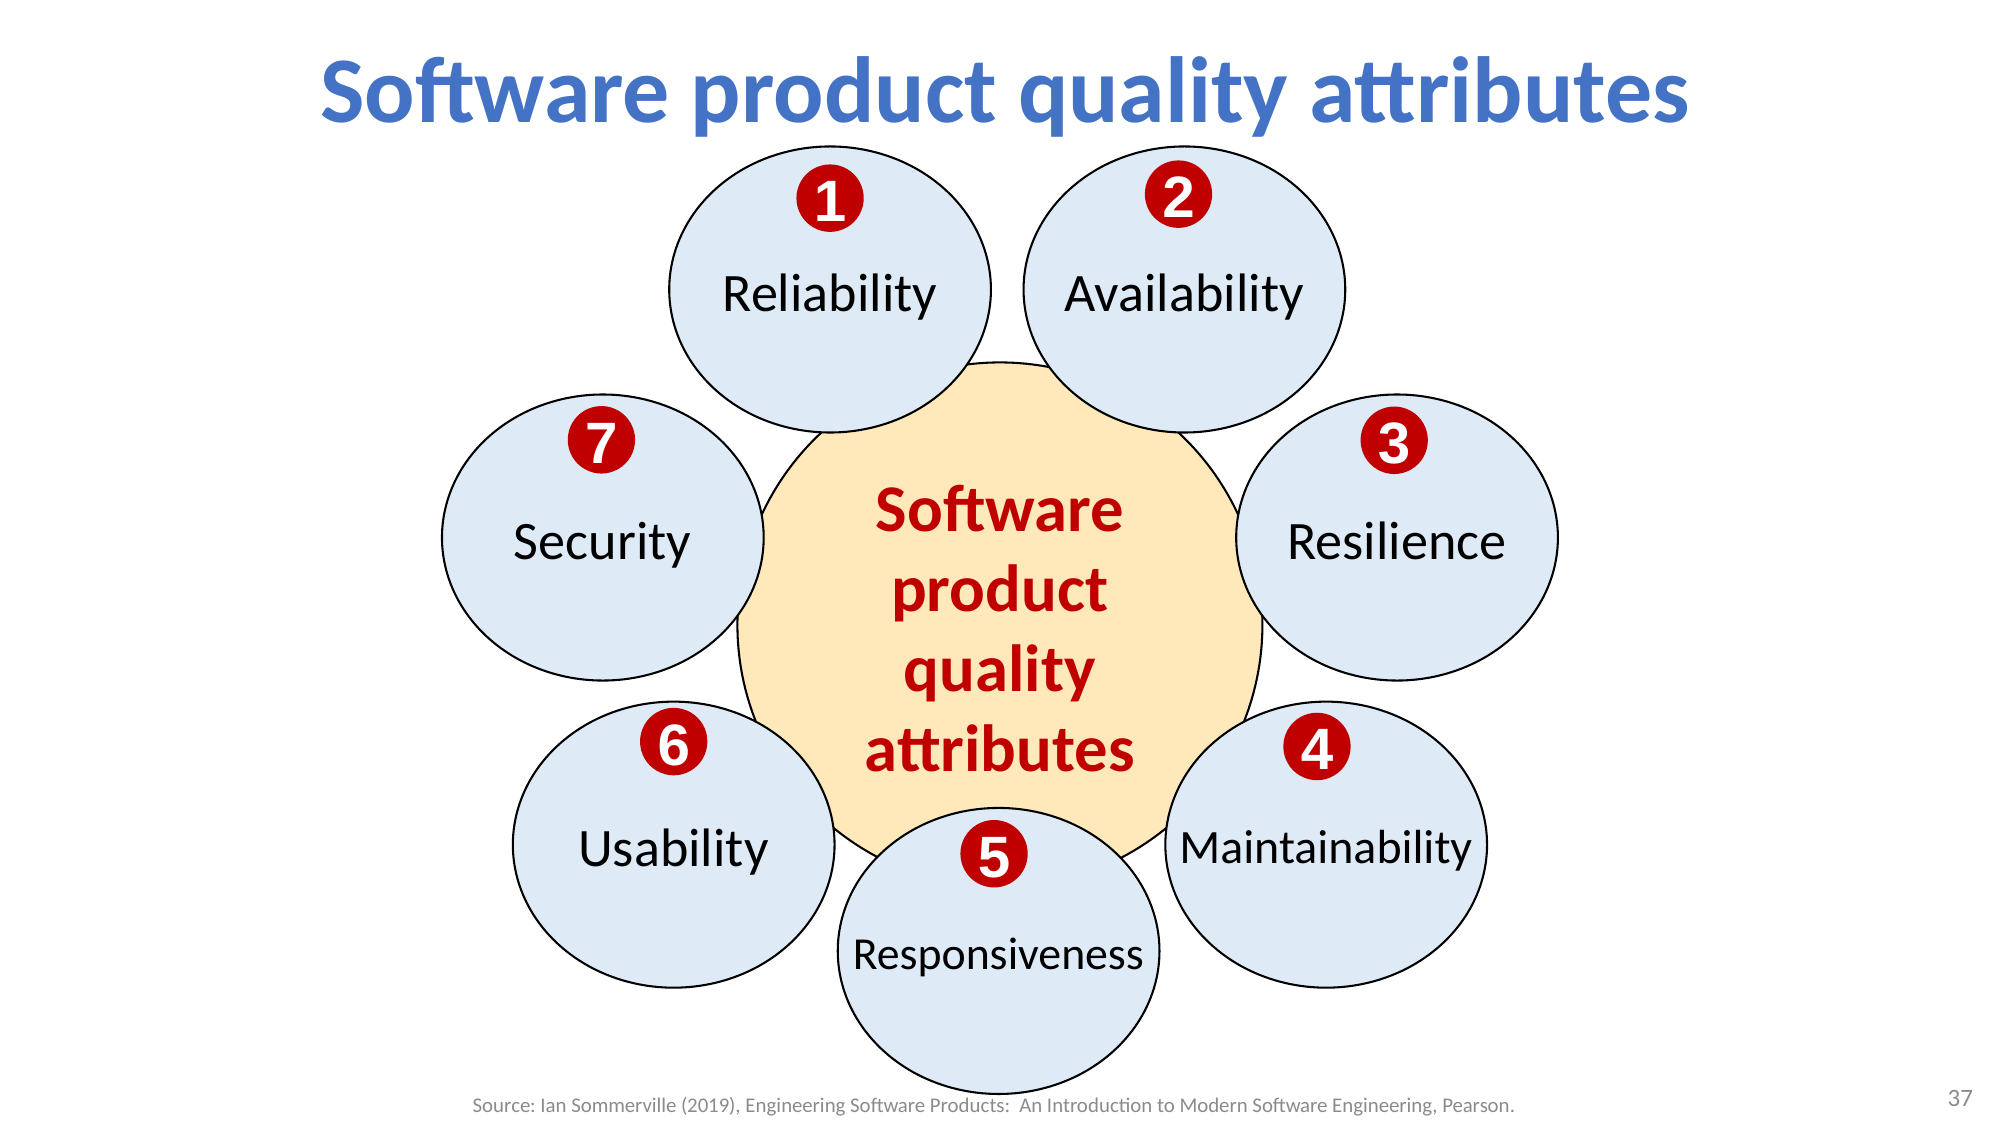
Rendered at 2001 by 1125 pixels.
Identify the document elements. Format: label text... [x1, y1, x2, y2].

text_box Responsiveness [836, 806, 1161, 1096]
text_box Software product quality attributes [736, 361, 1264, 858]
text_box 5 [959, 818, 1029, 889]
text_box 4 [1282, 711, 1352, 782]
text_box 7 [566, 405, 637, 475]
footer Source: Ian Sommerville (2019), Engineering Software Products: An Introduction to Modern Software Engineering, Pearson. [350, 1082, 1638, 1125]
text_box Availability [1022, 145, 1347, 434]
text_box Usability [511, 700, 836, 989]
text_box 3 [1359, 405, 1429, 476]
text_box Security [440, 393, 765, 682]
text_box 2 [1143, 159, 1214, 229]
text_box Maintainability [1164, 700, 1489, 989]
text_box Reliability [668, 145, 992, 434]
text_box Resilience [1235, 393, 1559, 682]
text_box 6 [639, 706, 709, 777]
slide_number 37 [1830, 1076, 1989, 1116]
text_box 1 [795, 163, 865, 233]
title Software product quality attributes [291, 7, 1721, 164]
